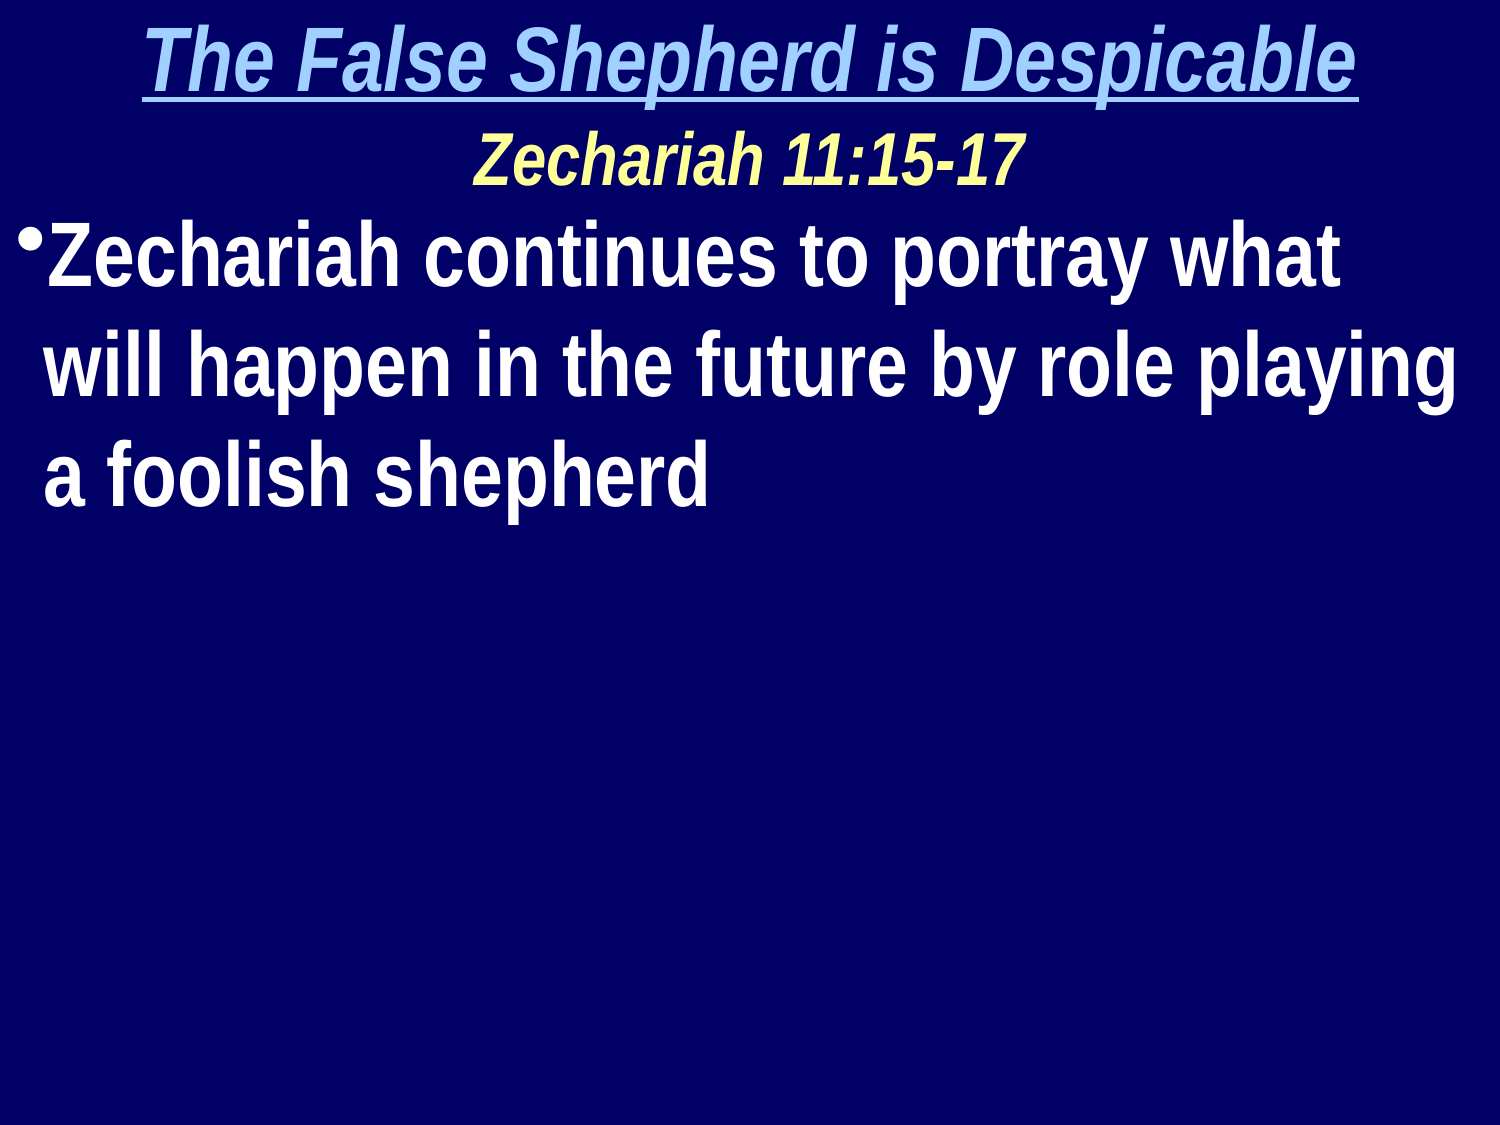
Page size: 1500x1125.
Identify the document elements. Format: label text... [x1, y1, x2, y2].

title The False Shepherd is Despicable Zechariah 11:15-17 [0, 0, 1500, 187]
list Zechariah continues to portray what will happen in the future by role playing a foolish shepherd [0, 187, 1500, 1125]
